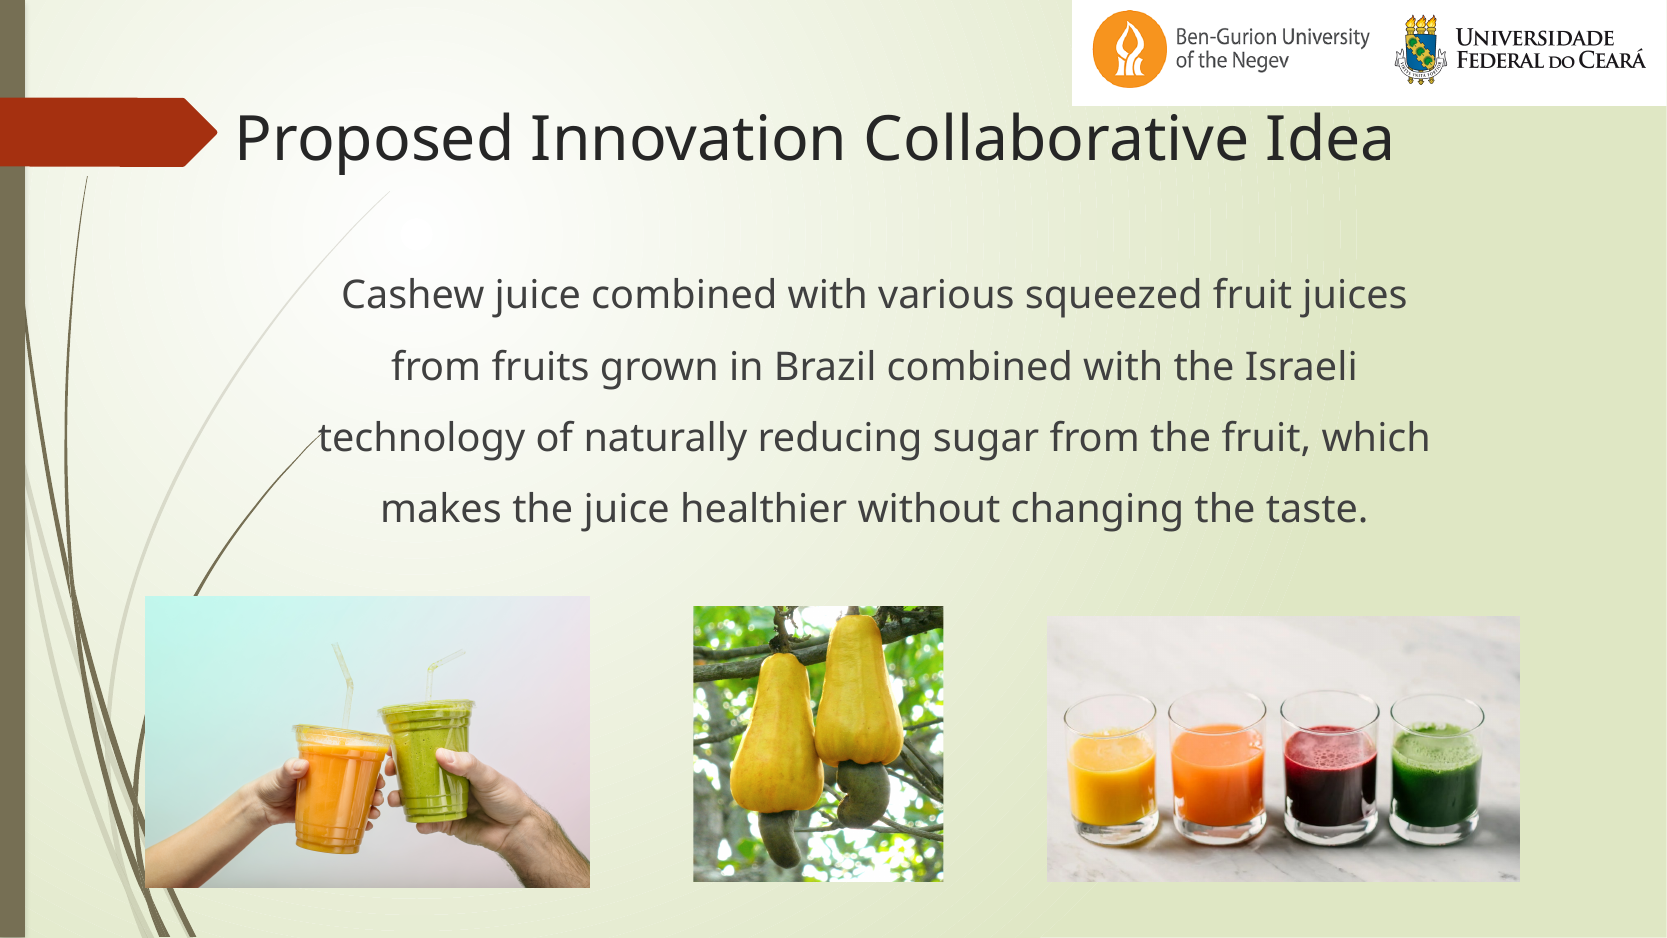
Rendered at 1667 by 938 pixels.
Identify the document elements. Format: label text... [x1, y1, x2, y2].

picture [692, 606, 944, 882]
list Cashew juice combined with various squeezed fruit juices from fruits grown in Brazil combined with the Israeli technology of naturally reducing sugar from the fruit, which makes the juice healthier without changing the taste. [281, 237, 1469, 597]
title Proposed Innovation Collaborative Idea [220, 52, 1531, 229]
picture [1047, 616, 1520, 882]
picture [145, 596, 590, 889]
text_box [1071, 0, 1667, 107]
